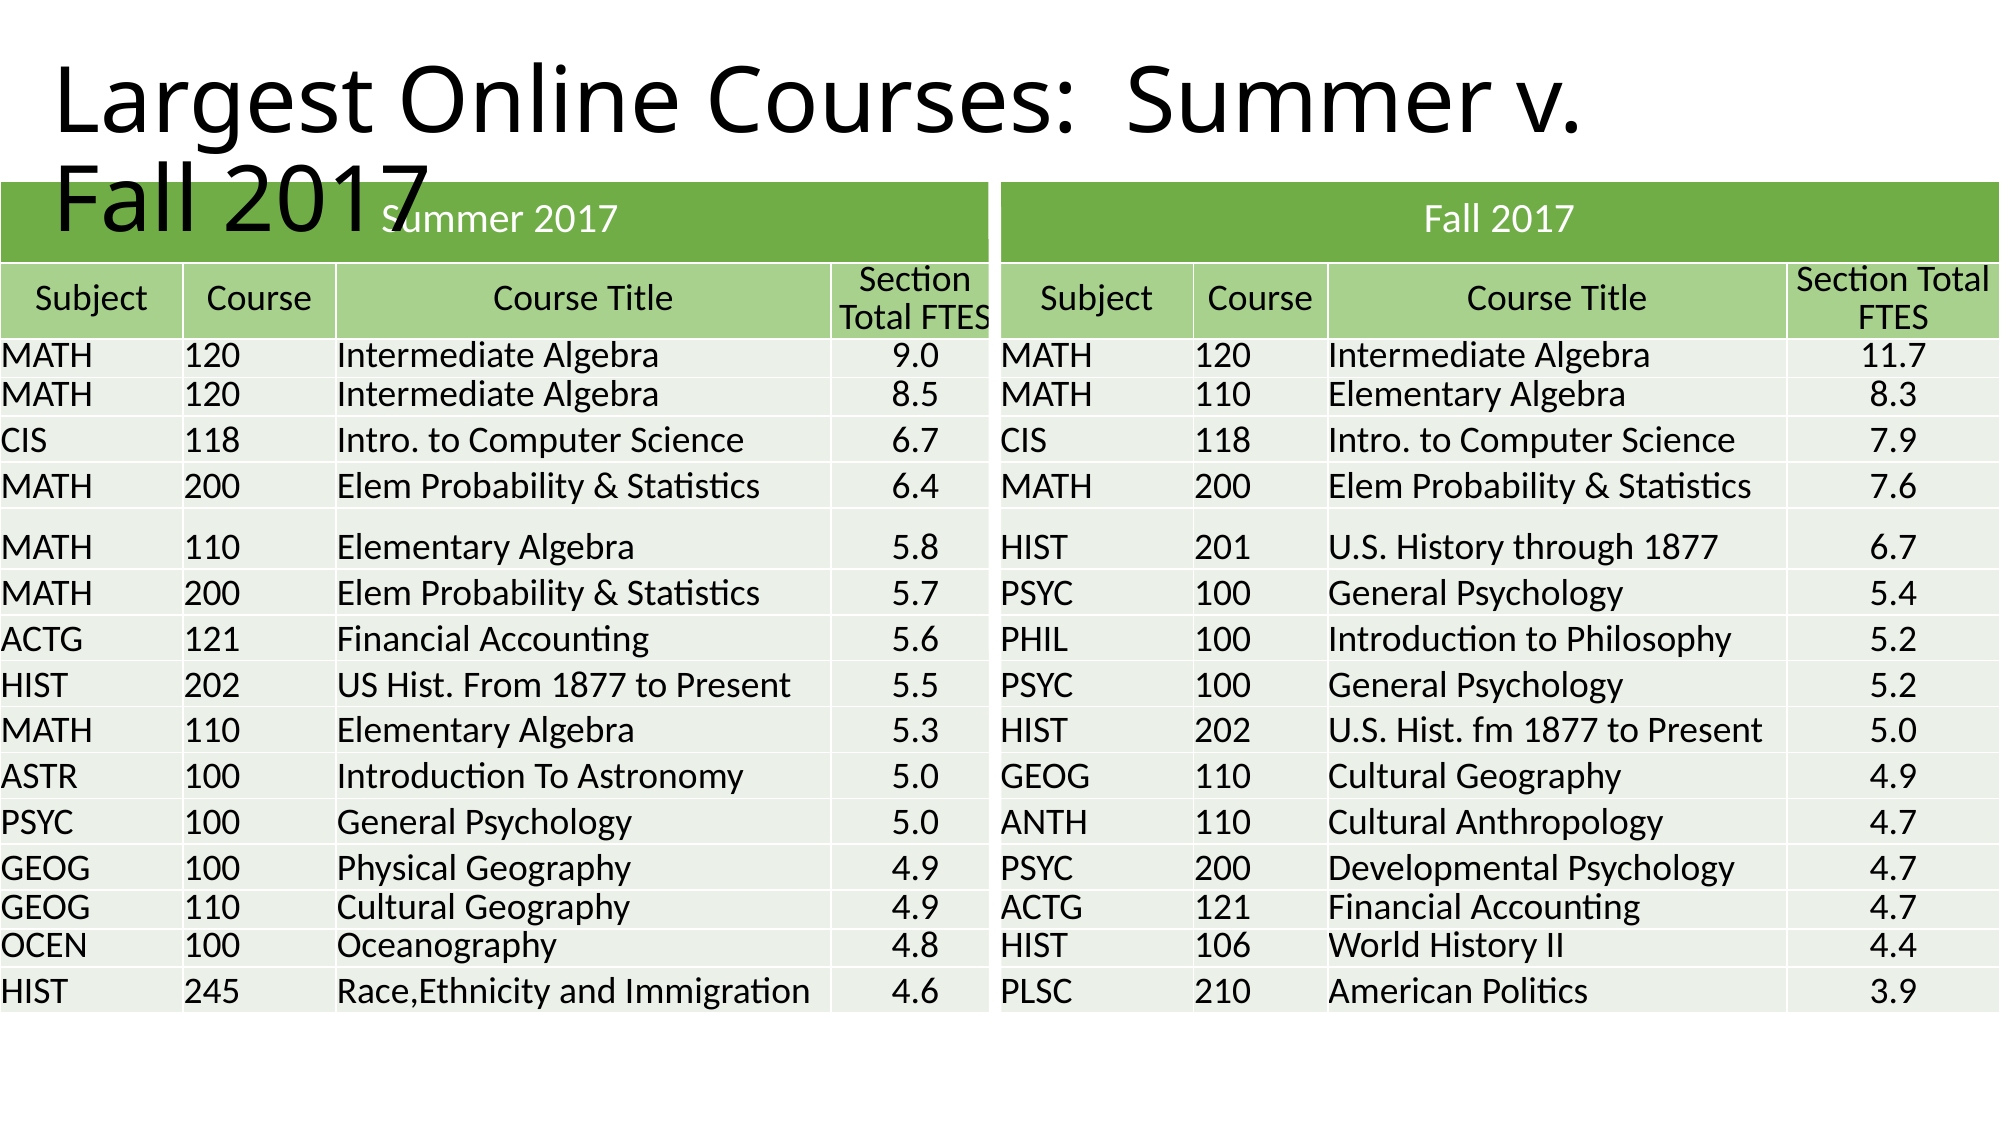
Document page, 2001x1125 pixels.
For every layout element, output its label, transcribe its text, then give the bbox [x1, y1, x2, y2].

table_cell 106 [1194, 930, 1327, 966]
table_cell Introduction to Philosophy [1329, 616, 1786, 660]
table_cell 200 [184, 463, 335, 507]
table_cell 100 [184, 799, 335, 843]
table_cell U.S. Hist. fm 1877 to Present [1329, 707, 1786, 752]
table_cell 121 [184, 616, 335, 660]
table_cell 200 [184, 570, 335, 614]
table_cell PLSC [1002, 968, 1193, 1012]
table_cell MATH [1, 707, 182, 752]
table_cell Course Title [1329, 264, 1786, 338]
table_cell General Psychology [1329, 661, 1786, 706]
table_cell PSYC [1002, 661, 1193, 706]
table_cell 5.3 [832, 707, 988, 752]
table_cell 210 [1194, 968, 1327, 1012]
table_cell Elem Probability & Statistics [337, 570, 830, 614]
table_cell 8.5 [832, 378, 988, 415]
table_cell 100 [184, 753, 335, 798]
table_cell 11.7 [1788, 340, 1999, 377]
table_cell 110 [184, 891, 335, 928]
table_cell 202 [1194, 707, 1327, 752]
table_cell Intermediate Algebra [337, 378, 830, 415]
table_cell Elem Probability & Statistics [1329, 463, 1786, 507]
table_cell MATH [1, 463, 182, 507]
table_cell ACTG [1, 616, 182, 660]
table_cell 4.9 [832, 891, 988, 928]
table_cell 4.7 [1788, 845, 1999, 889]
table_cell Cultural Geography [1329, 753, 1786, 798]
table_cell HIST [1002, 707, 1193, 752]
table_cell Intro. to Computer Science [1329, 417, 1786, 461]
table_cell 7.9 [1788, 417, 1999, 461]
table_cell HIST [1002, 930, 1193, 966]
table_cell Intermediate Algebra [337, 340, 830, 377]
table_cell 118 [184, 417, 335, 461]
table_cell PSYC [1002, 845, 1193, 889]
table_cell Physical Geography [337, 845, 830, 889]
table_cell 118 [1194, 417, 1327, 461]
table_cell Section Total FTES [1788, 264, 1999, 338]
table_cell 3.9 [1788, 968, 1999, 1012]
table_cell 120 [184, 378, 335, 415]
table_cell 4.8 [832, 930, 988, 966]
table_header Fall 2017 [1001, 182, 1999, 262]
table_cell 100 [1194, 661, 1327, 706]
table_cell Introduction To Astronomy [337, 753, 830, 798]
table_cell Section Total FTES [832, 264, 988, 338]
table_cell World History II [1329, 930, 1786, 966]
table_cell 110 [1194, 378, 1327, 415]
table_cell MATH [1002, 378, 1193, 415]
table_cell PSYC [1, 799, 182, 843]
table_cell 5.2 [1788, 661, 1999, 706]
table_cell Elementary Algebra [1329, 378, 1786, 415]
table_cell 4.9 [832, 845, 988, 889]
table_cell 245 [184, 968, 335, 1012]
table_cell MATH [1, 509, 182, 568]
table_cell 202 [184, 661, 335, 706]
table_cell GEOG [1, 891, 182, 928]
table_cell MATH [1, 570, 182, 614]
table_cell CIS [1, 417, 182, 461]
table_cell 6.7 [1788, 509, 1999, 568]
table_cell 8.3 [1788, 378, 1999, 415]
table_cell 4.7 [1788, 799, 1999, 843]
table_cell Elementary Algebra [337, 509, 830, 568]
table_cell 110 [184, 707, 335, 752]
table_cell Subject [1002, 264, 1193, 338]
table_cell 120 [184, 340, 335, 377]
table_cell Course Title [337, 264, 830, 338]
table_cell HIST [1, 968, 182, 1012]
table_cell OCEN [1, 930, 182, 966]
table_cell MATH [1, 340, 182, 377]
table_cell Financial Accounting [337, 616, 830, 660]
table_cell 100 [184, 845, 335, 889]
text_box Largest Online Courses: Summer v. Fall 2017 [37, 45, 1763, 169]
table_cell 201 [1194, 509, 1327, 568]
table_cell 200 [1194, 845, 1327, 889]
table_cell GEOG [1002, 753, 1193, 798]
table_cell 5.4 [1788, 570, 1999, 614]
table_cell GEOG [1, 845, 182, 889]
table_cell 5.8 [832, 509, 988, 568]
table_cell 5.0 [1788, 707, 1999, 752]
table_cell 100 [184, 930, 335, 966]
table_cell 6.7 [832, 417, 988, 461]
table_cell ANTH [1002, 799, 1193, 843]
table_cell ACTG [1002, 891, 1193, 928]
table_cell Cultural Anthropology [1329, 799, 1786, 843]
table_cell 5.5 [832, 661, 988, 706]
table_cell General Psychology [1329, 570, 1786, 614]
table_cell 120 [1194, 340, 1327, 377]
table_cell 110 [184, 509, 335, 568]
table_cell PSYC [1002, 570, 1193, 614]
table_cell Financial Accounting [1329, 891, 1786, 928]
table_cell 4.4 [1788, 930, 1999, 966]
table_cell 5.6 [832, 616, 988, 660]
table_cell 5.0 [832, 799, 988, 843]
table_cell HIST [1002, 509, 1193, 568]
table_cell MATH [1002, 340, 1193, 377]
table_cell MATH [1, 378, 182, 415]
table_cell 9.0 [832, 340, 988, 377]
table_cell MATH [1002, 463, 1193, 507]
table_cell 200 [1194, 463, 1327, 507]
table_cell U.S. History through 1877 [1329, 509, 1786, 568]
table_cell HIST [1, 661, 182, 706]
table_cell Intermediate Algebra [1329, 340, 1786, 377]
table_cell Course [1194, 264, 1327, 338]
table_cell 6.4 [832, 463, 988, 507]
table_cell 110 [1194, 753, 1327, 798]
table_cell PHIL [1002, 616, 1193, 660]
table_cell Elementary Algebra [337, 707, 830, 752]
table_header Summer 2017 [1, 182, 988, 262]
table_cell Developmental Psychology [1329, 845, 1786, 889]
table_cell Intro. to Computer Science [337, 417, 830, 461]
table_cell Elem Probability & Statistics [337, 463, 830, 507]
table_cell Course [184, 264, 335, 338]
table_cell 5.2 [1788, 616, 1999, 660]
table_cell Cultural Geography [337, 891, 830, 928]
table_cell CIS [1002, 417, 1193, 461]
table_cell Oceanography [337, 930, 830, 966]
table_cell US Hist. From 1877 to Present [337, 661, 830, 706]
table_cell American Politics [1329, 968, 1786, 1012]
table_cell Race,Ethnicity and Immigration [337, 968, 830, 1012]
table_cell 5.7 [832, 570, 988, 614]
table_cell 100 [1194, 570, 1327, 614]
table_cell General Psychology [337, 799, 830, 843]
table_cell 110 [1194, 799, 1327, 843]
table_cell ASTR [1, 753, 182, 798]
table_cell 4.7 [1788, 891, 1999, 928]
table_cell 7.6 [1788, 463, 1999, 507]
table_cell 5.0 [832, 753, 988, 798]
table_cell 100 [1194, 616, 1327, 660]
table_cell 4.9 [1788, 753, 1999, 798]
table_cell Subject [1, 264, 182, 338]
table_cell 121 [1194, 891, 1327, 928]
table_cell 4.6 [832, 968, 988, 1012]
